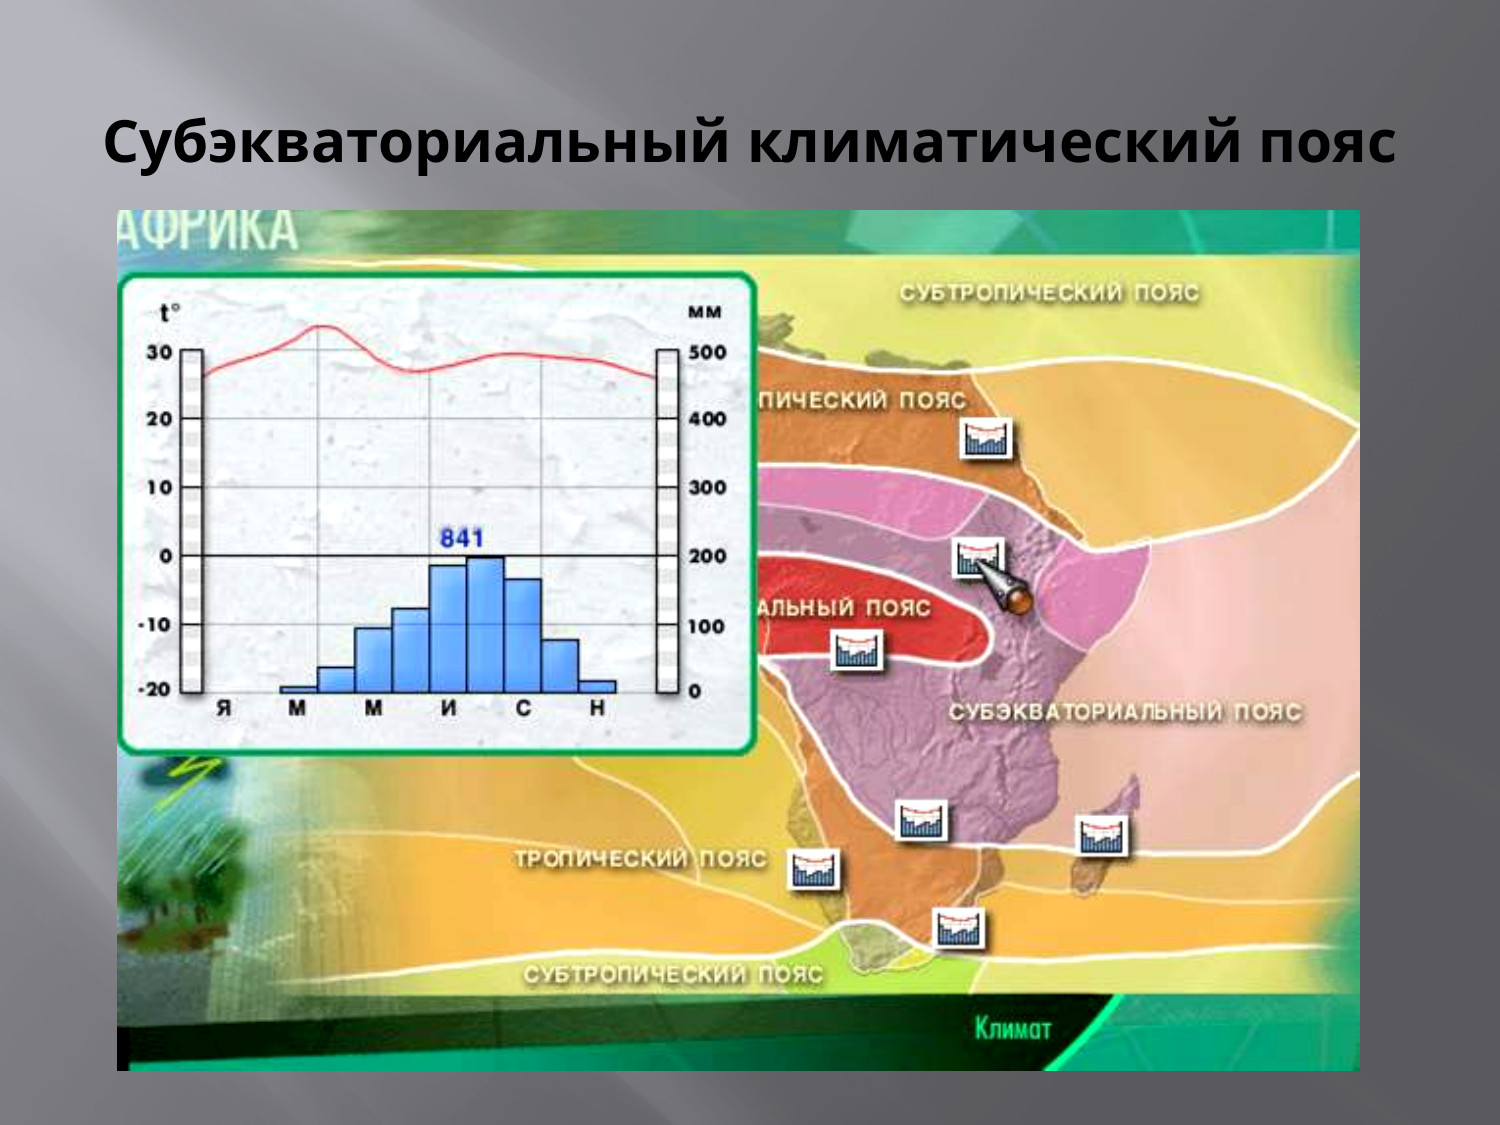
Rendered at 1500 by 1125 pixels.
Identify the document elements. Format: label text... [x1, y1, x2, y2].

title Субэкваториальный климатический пояс [75, 45, 1425, 233]
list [116, 210, 1360, 1071]
